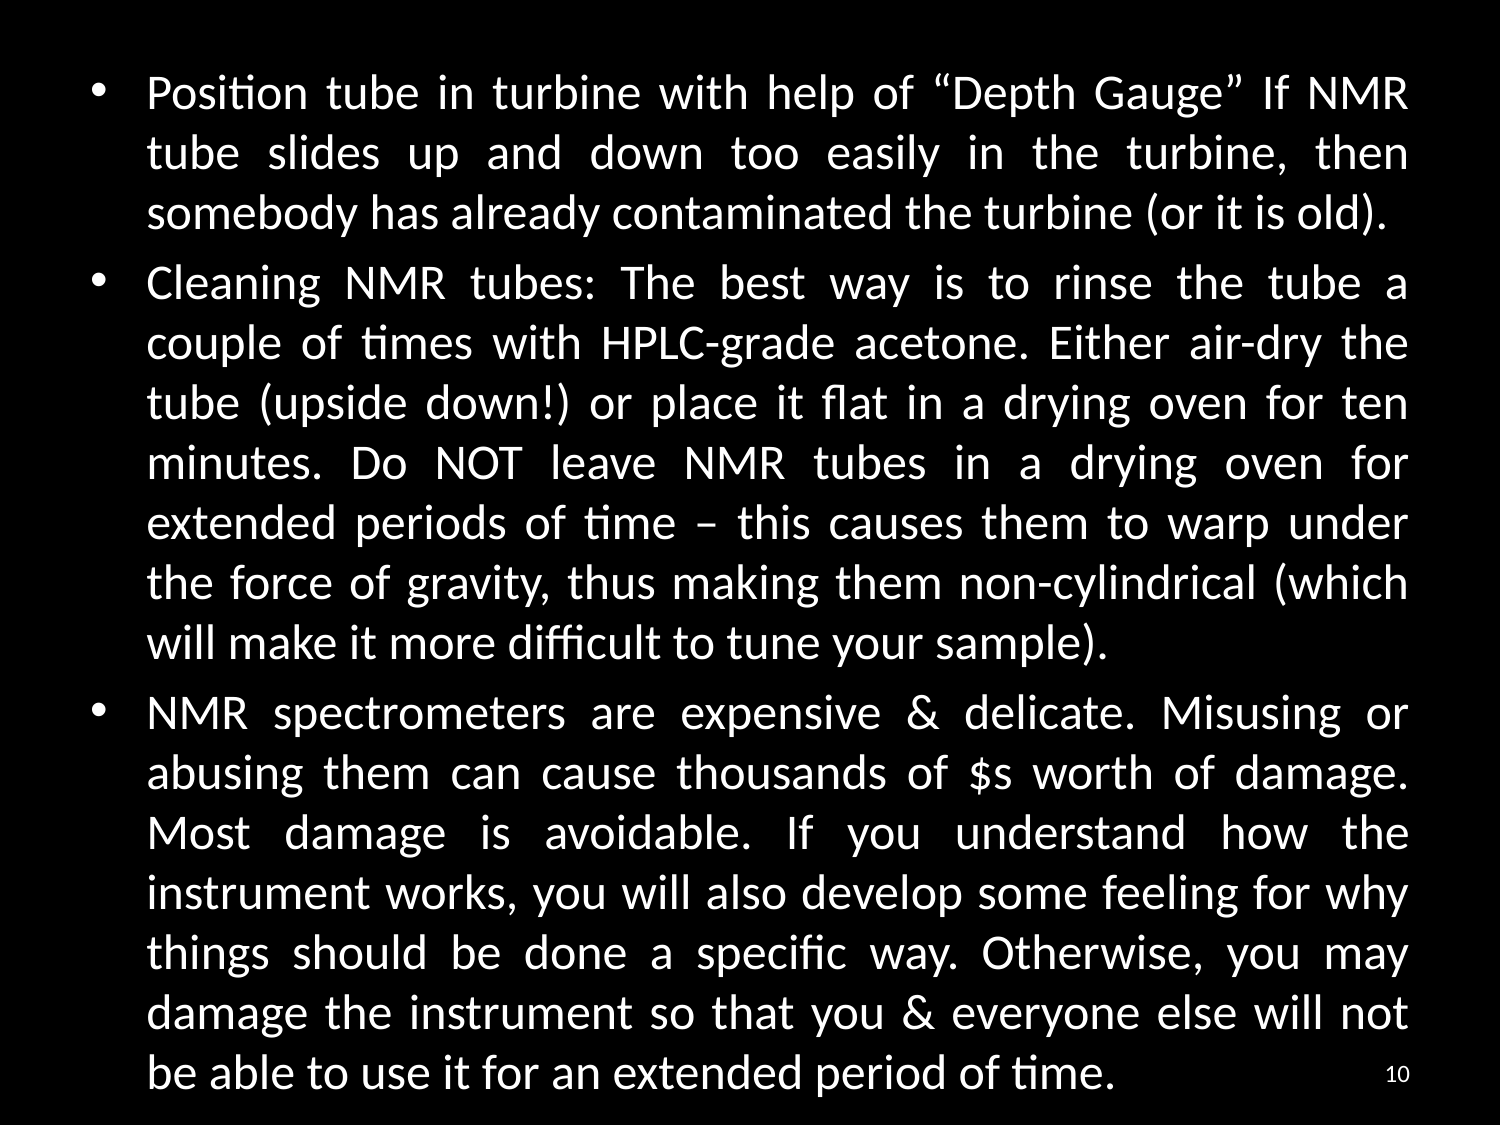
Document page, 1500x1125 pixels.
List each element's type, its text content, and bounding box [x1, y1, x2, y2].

footer [512, 1042, 988, 1103]
slide_number 10 [1074, 1042, 1425, 1103]
list Position tube in turbine with help of “Depth Gauge” If NMR tube slides up and down too easily in the turbine, then somebody has already contaminated the turbine (or it is old). Cleaning NMR tubes: The best way is to rinse the tube a couple of times with HPLC-grade acetone. Either air-dry the tube (upside down!) or place it flat in a drying oven for ten minutes. Do NOT leave NMR tubes in a drying oven for extended periods of time – this causes them to warp under the force of gravity, thus making them non-cylindrical (which will make it more difficult to tune your sample). NMR spectrometers are expensive & delicate. Misusing or abusing them can cause thousands of $s worth of damage. Most damage is avoidable. If you understand how the instrument works, you will also develop some feeling for why things should be done a specific way. Otherwise, you may damage the instrument so that you & everyone else will not be able to use it for an extended period of time. [75, 52, 1425, 750]
